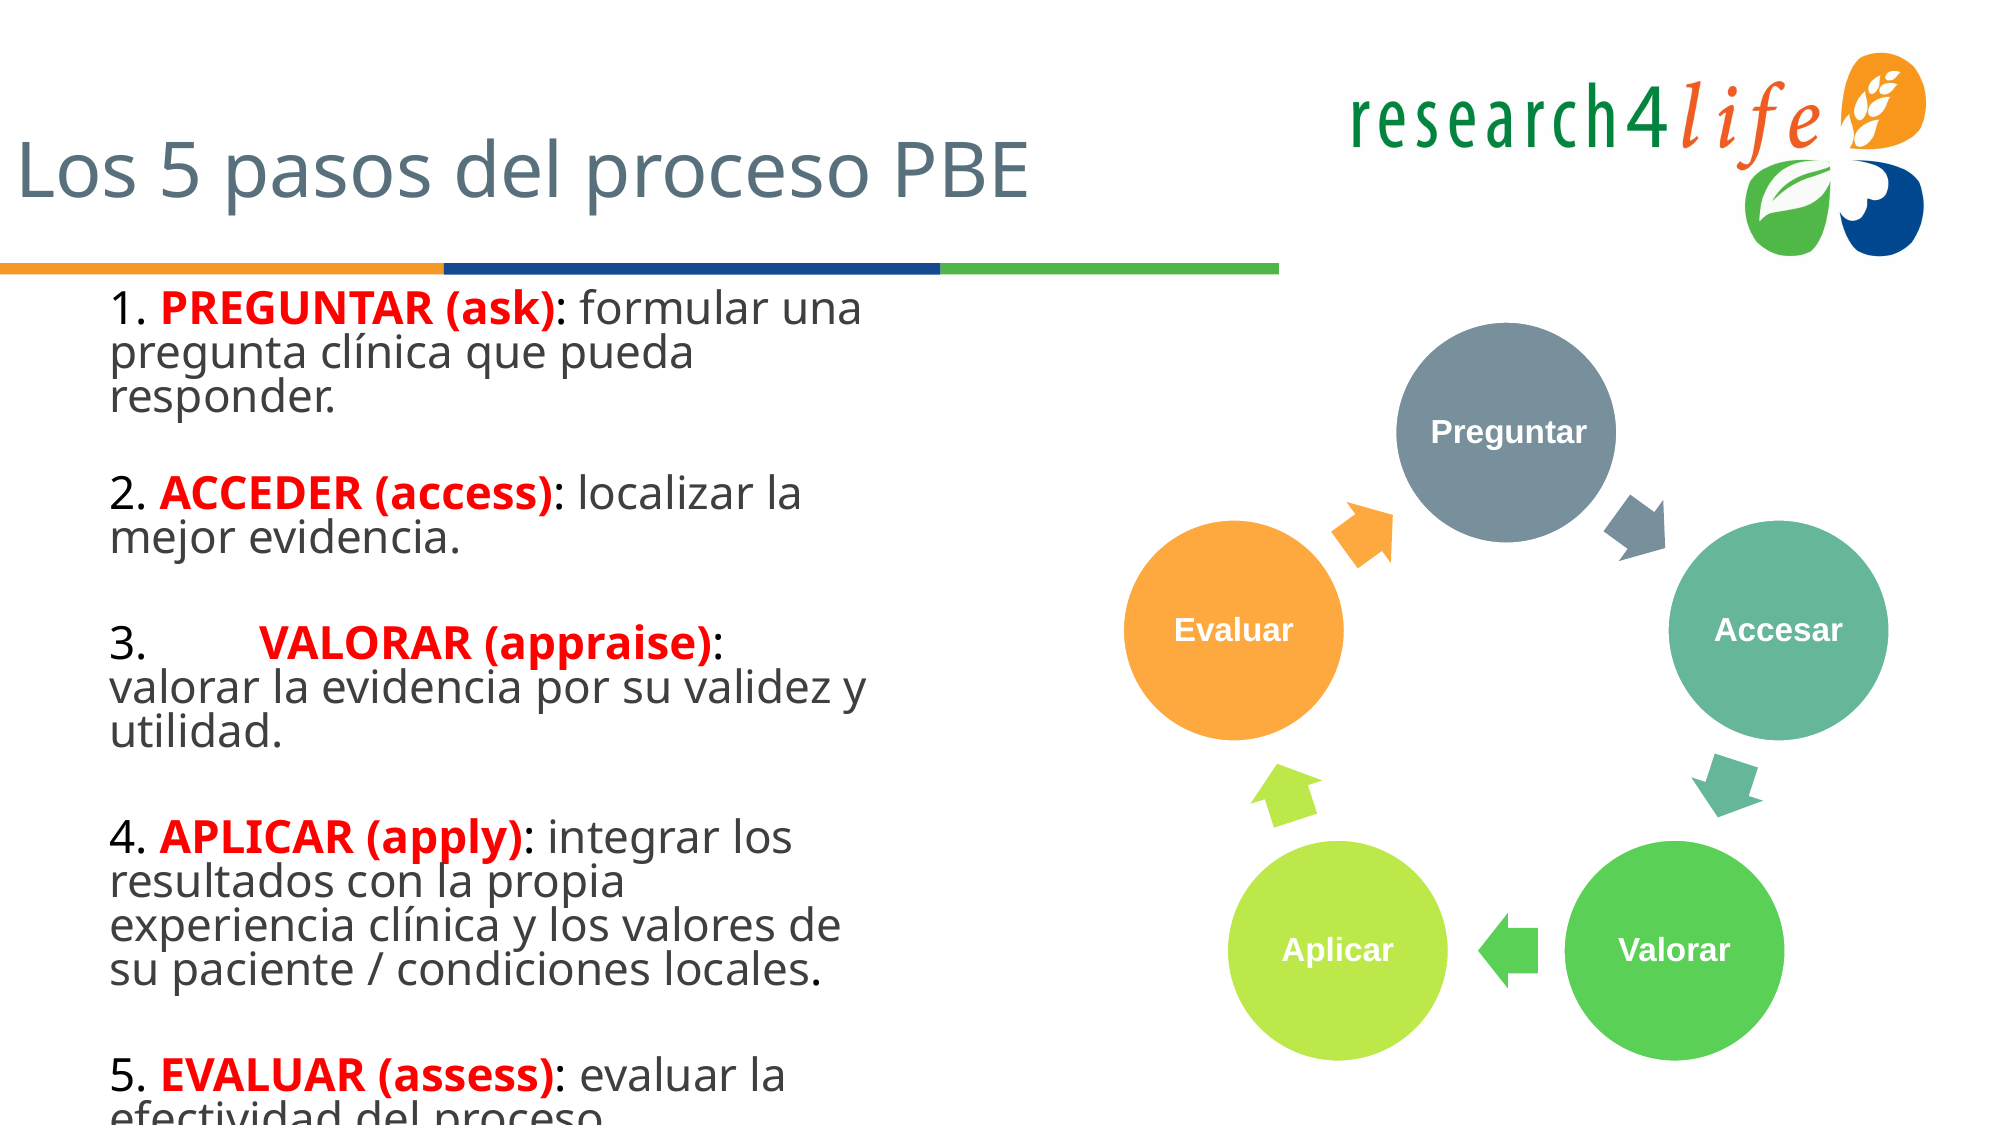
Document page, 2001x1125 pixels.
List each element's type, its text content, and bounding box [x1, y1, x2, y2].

picture [1279, 22, 2000, 285]
list 1. PREGUNTAR (ask): formular una pregunta clínica que pueda responder. 2. ACCEDER (access): localizar la mejor evidencia. 3. VALORAR (appraise): valorar la evidencia por su validez y utilidad. 4. APLICAR (apply): integrar los resultados con la propia experiencia clínica y los valores de su paciente / condiciones locales. 5. EVALUAR (assess): evaluar la efectividad del proceso. [2, 281, 886, 1106]
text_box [1121, 320, 1891, 1063]
title Los 5 pasos del proceso PBE [0, 84, 1265, 262]
